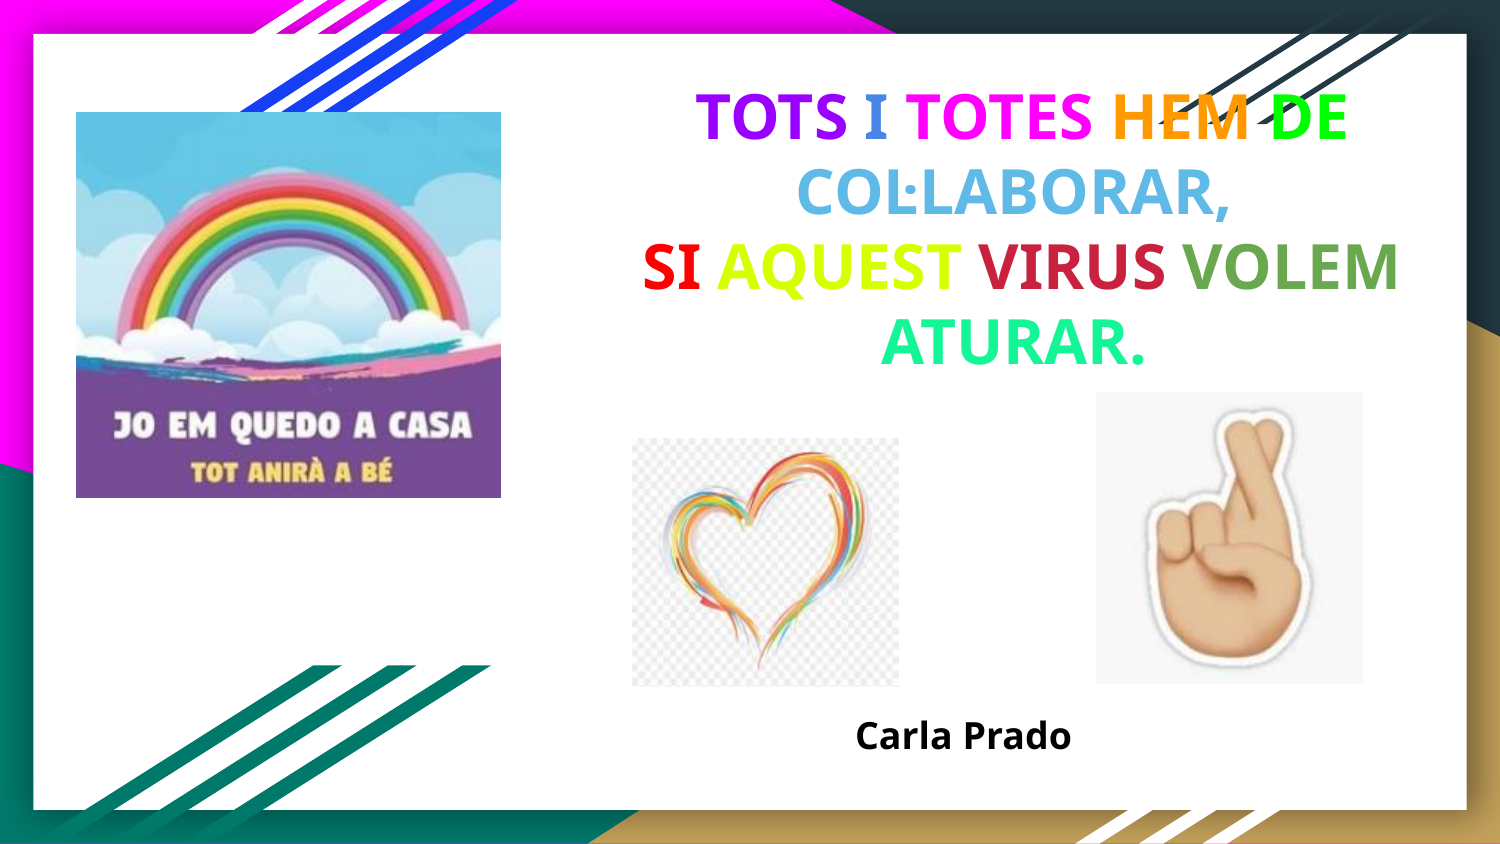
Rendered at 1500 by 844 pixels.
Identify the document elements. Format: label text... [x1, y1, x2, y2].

subtitle Carla Prado [523, 697, 1404, 783]
picture [1096, 392, 1363, 684]
picture [76, 112, 501, 498]
title TOTS I TOTES HEM DE COL·LABORAR, SI AQUEST VIRUS VOLEM ATURAR. [569, 24, 1460, 429]
picture [632, 438, 899, 688]
